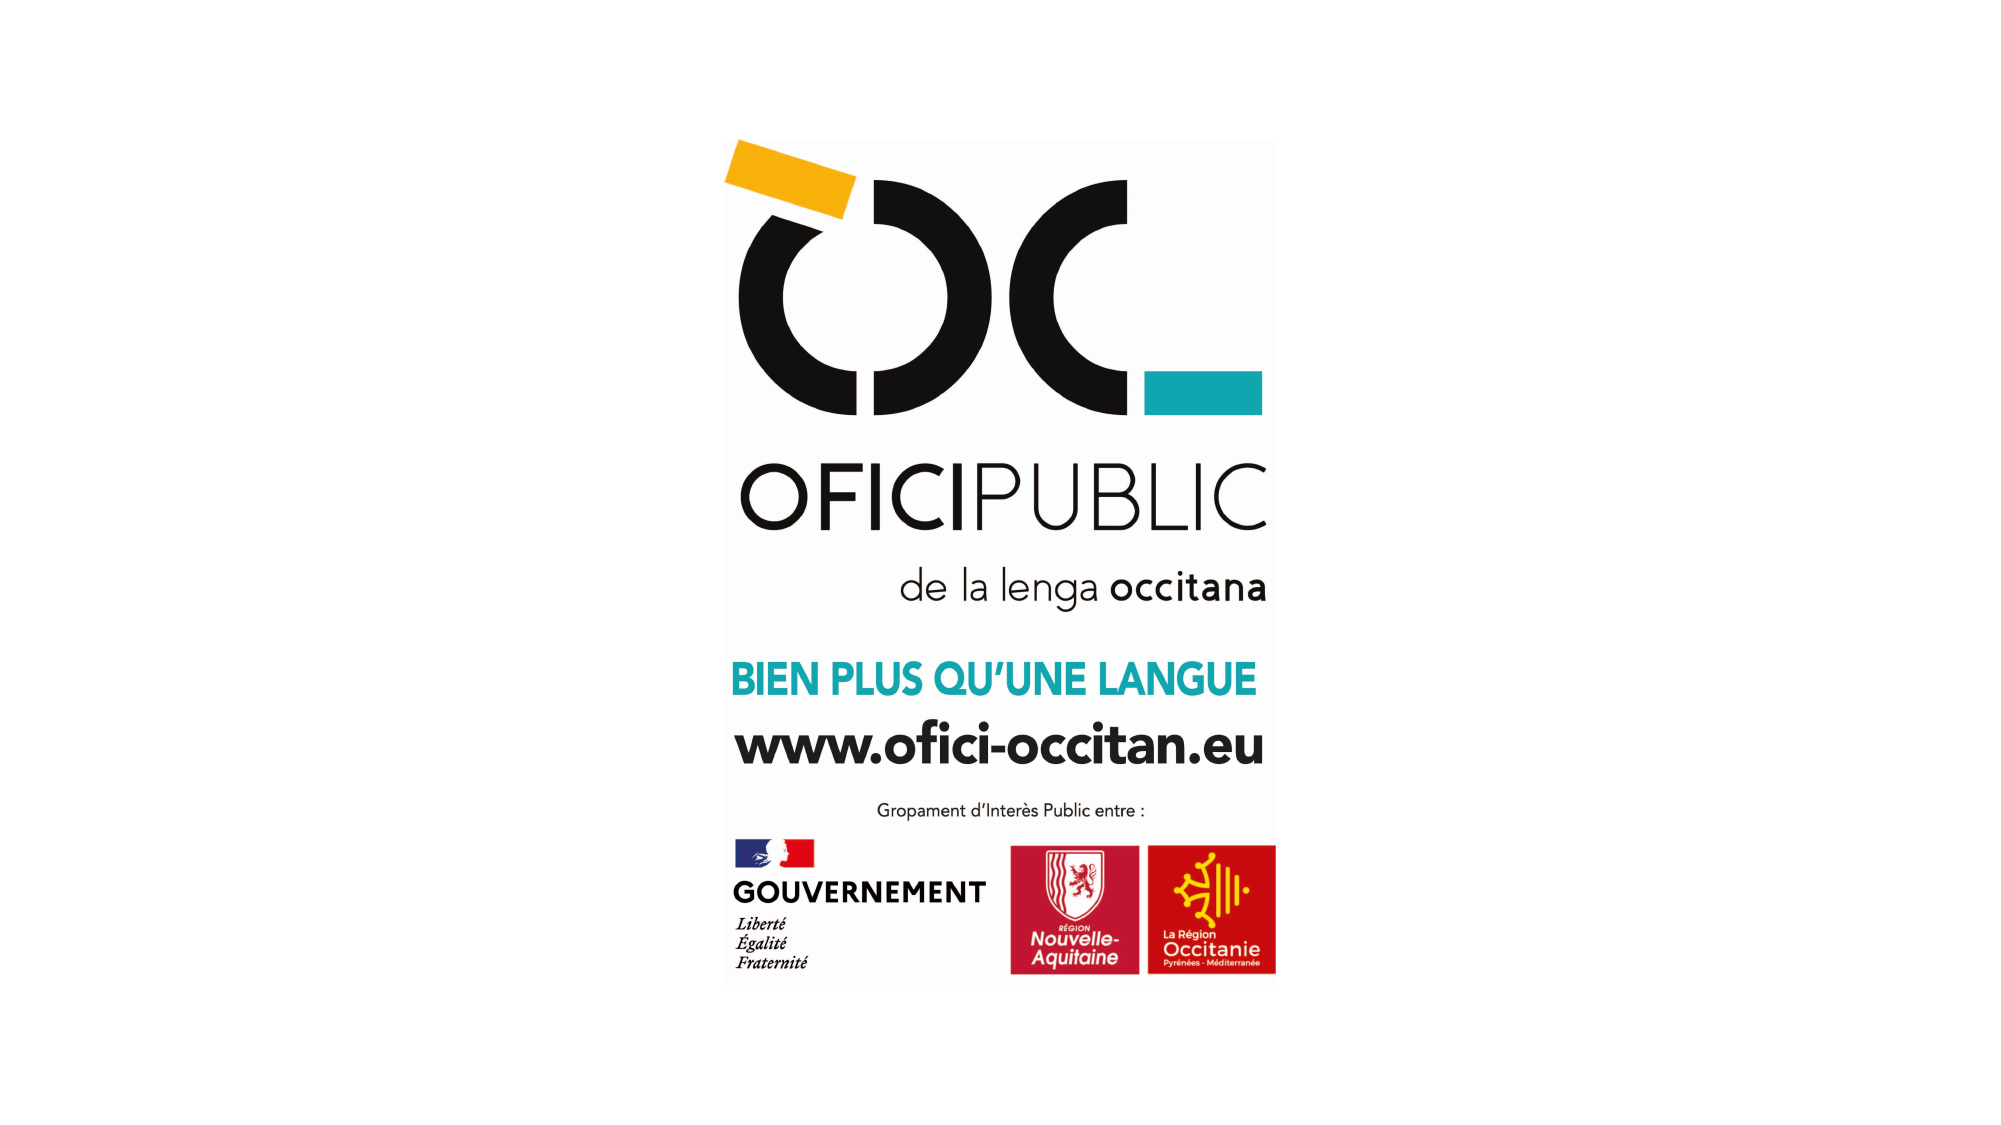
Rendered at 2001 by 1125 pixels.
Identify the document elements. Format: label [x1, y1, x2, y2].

picture [724, 139, 1276, 986]
